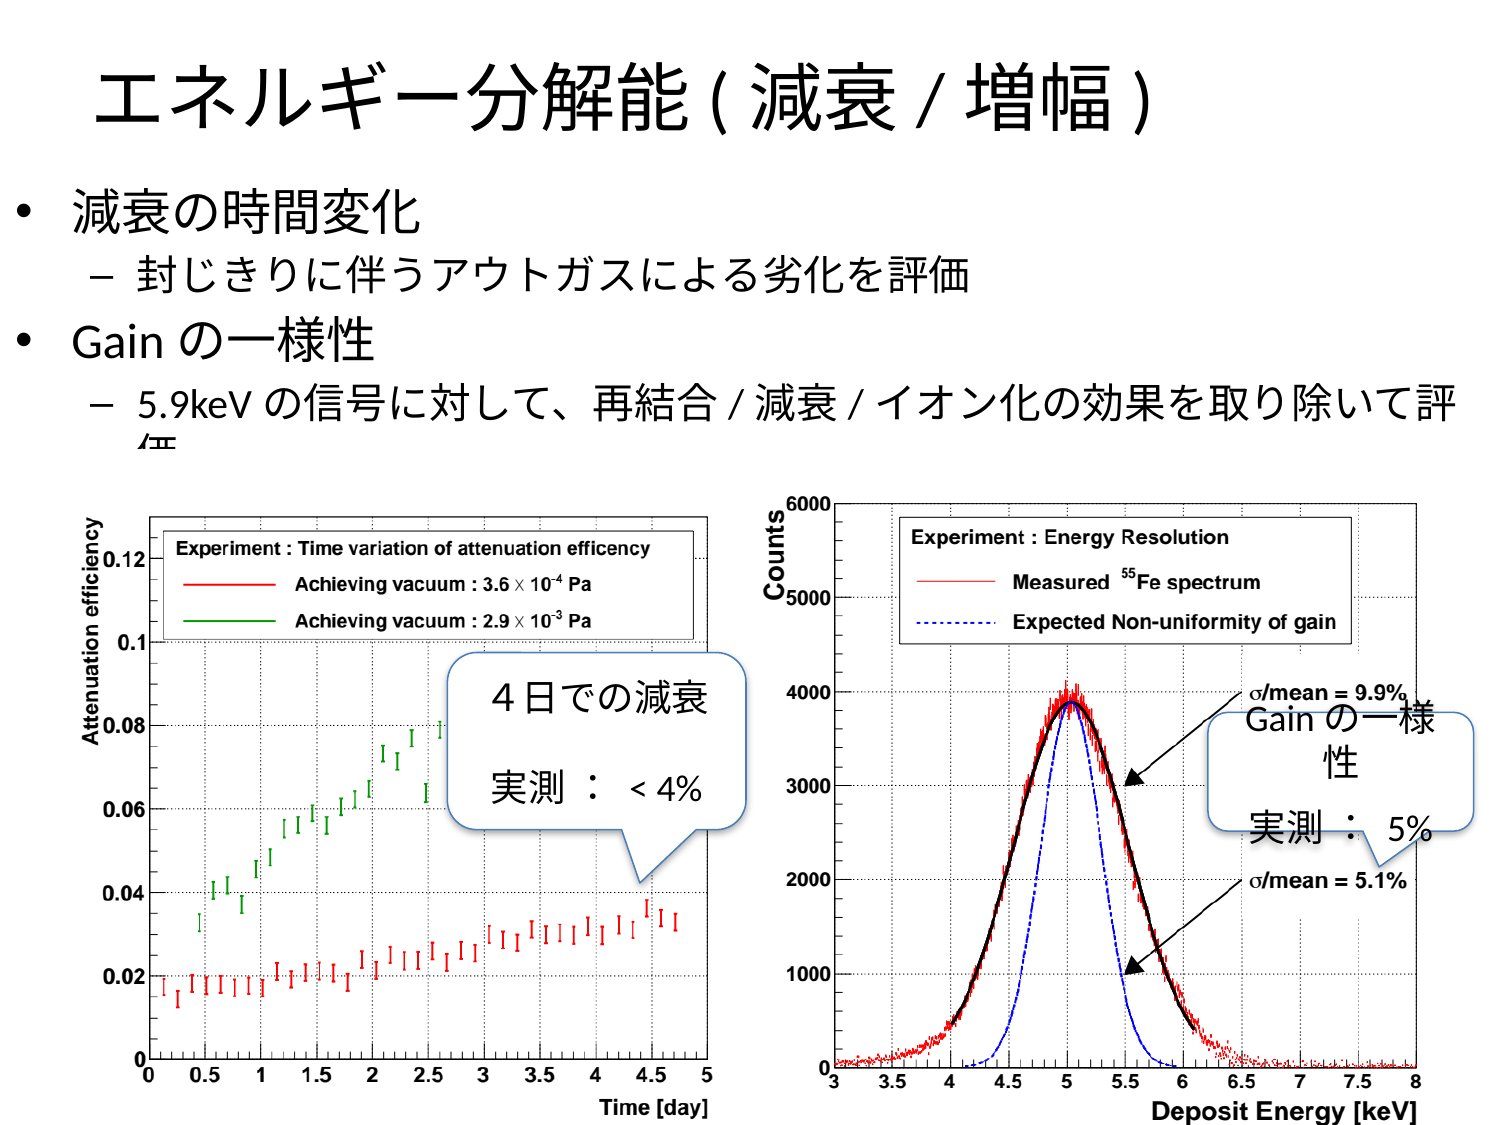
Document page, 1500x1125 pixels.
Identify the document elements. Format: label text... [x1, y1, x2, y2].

title エネルギー分解能(減衰/増幅) [75, 45, 1425, 147]
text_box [761, 432, 1488, 1125]
list 減衰の時間変化 封じきりに伴うアウトガスによる劣化を評価 Gainの一様性 5.9keVの信号に対して、再結合/減衰/イオン化の効果を取り除いて評価 [0, 172, 1500, 1005]
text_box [79, 449, 756, 1125]
